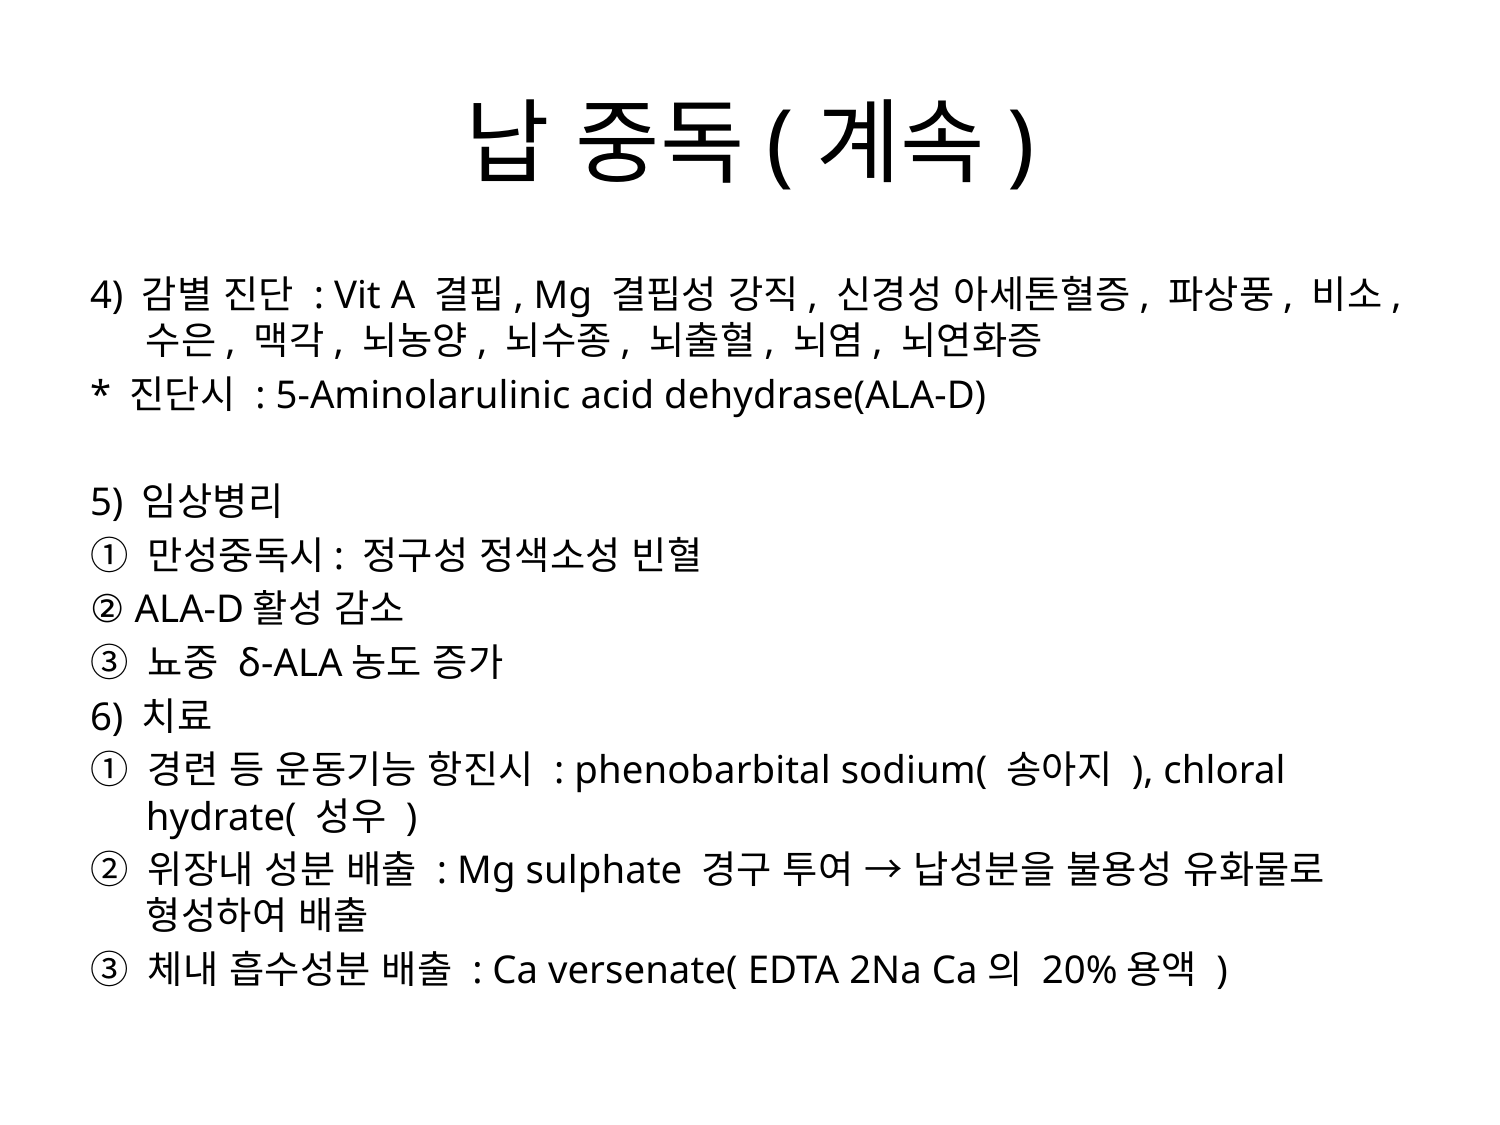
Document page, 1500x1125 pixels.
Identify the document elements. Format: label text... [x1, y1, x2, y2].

title 납 중독(계속) [75, 45, 1425, 233]
list 4) 감별 진단 : Vit A 결핍, Mg 결핍성 강직, 신경성 아세톤혈증, 파상풍, 비소, 수은, 맥각, 뇌농양, 뇌수종, 뇌출혈, 뇌염, 뇌연화증 * 진단시 : 5-Aminolarulinic acid dehydrase(ALA-D) 5) 임상병리 ① 만성중독시: 정구성 정색소성 빈혈 ② ALA-D활성 감소 ③ 뇨중 δ-ALA농도 증가 6) 치료 ① 경련 등 운동기능 항진시 : phenobarbital sodium( 송아지 ), chloral hydrate( 성우 ) ② 위장내 성분 배출 : Mg sulphate 경구 투여 → 납성분을 불용성 유화물로 형성하여 배출 ③ 체내 흡수성분 배출 : Ca versenate( EDTA 2Na Ca의 20%용액 ) [75, 262, 1425, 1005]
